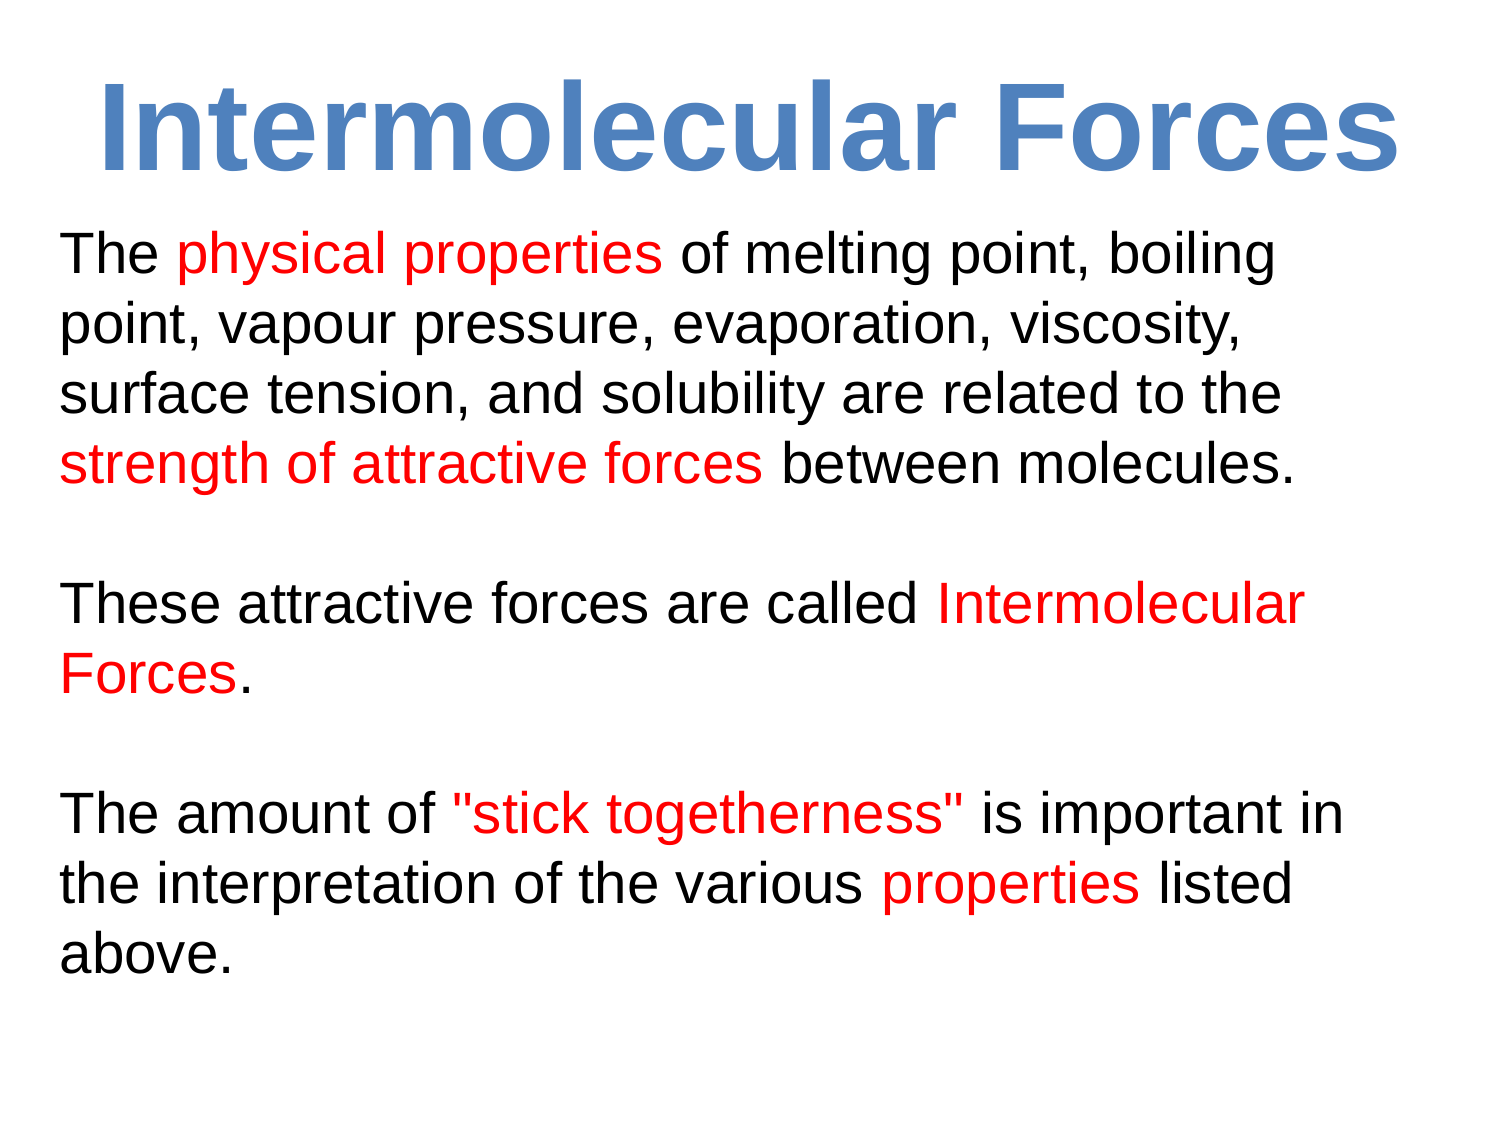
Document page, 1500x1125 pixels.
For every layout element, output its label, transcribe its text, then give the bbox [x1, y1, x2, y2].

text_box The physical properties of melting point, boiling point, vapour pressure, evaporation, viscosity, surface tension, and solubility are related to the strength of attractive forces between molecules. These attractive forces are called Intermolecular Forces. The amount of "stick togetherness" is important in the interpretation of the various properties listed above. [44, 208, 1451, 1063]
title Intermolecular Forces [0, 0, 1500, 242]
